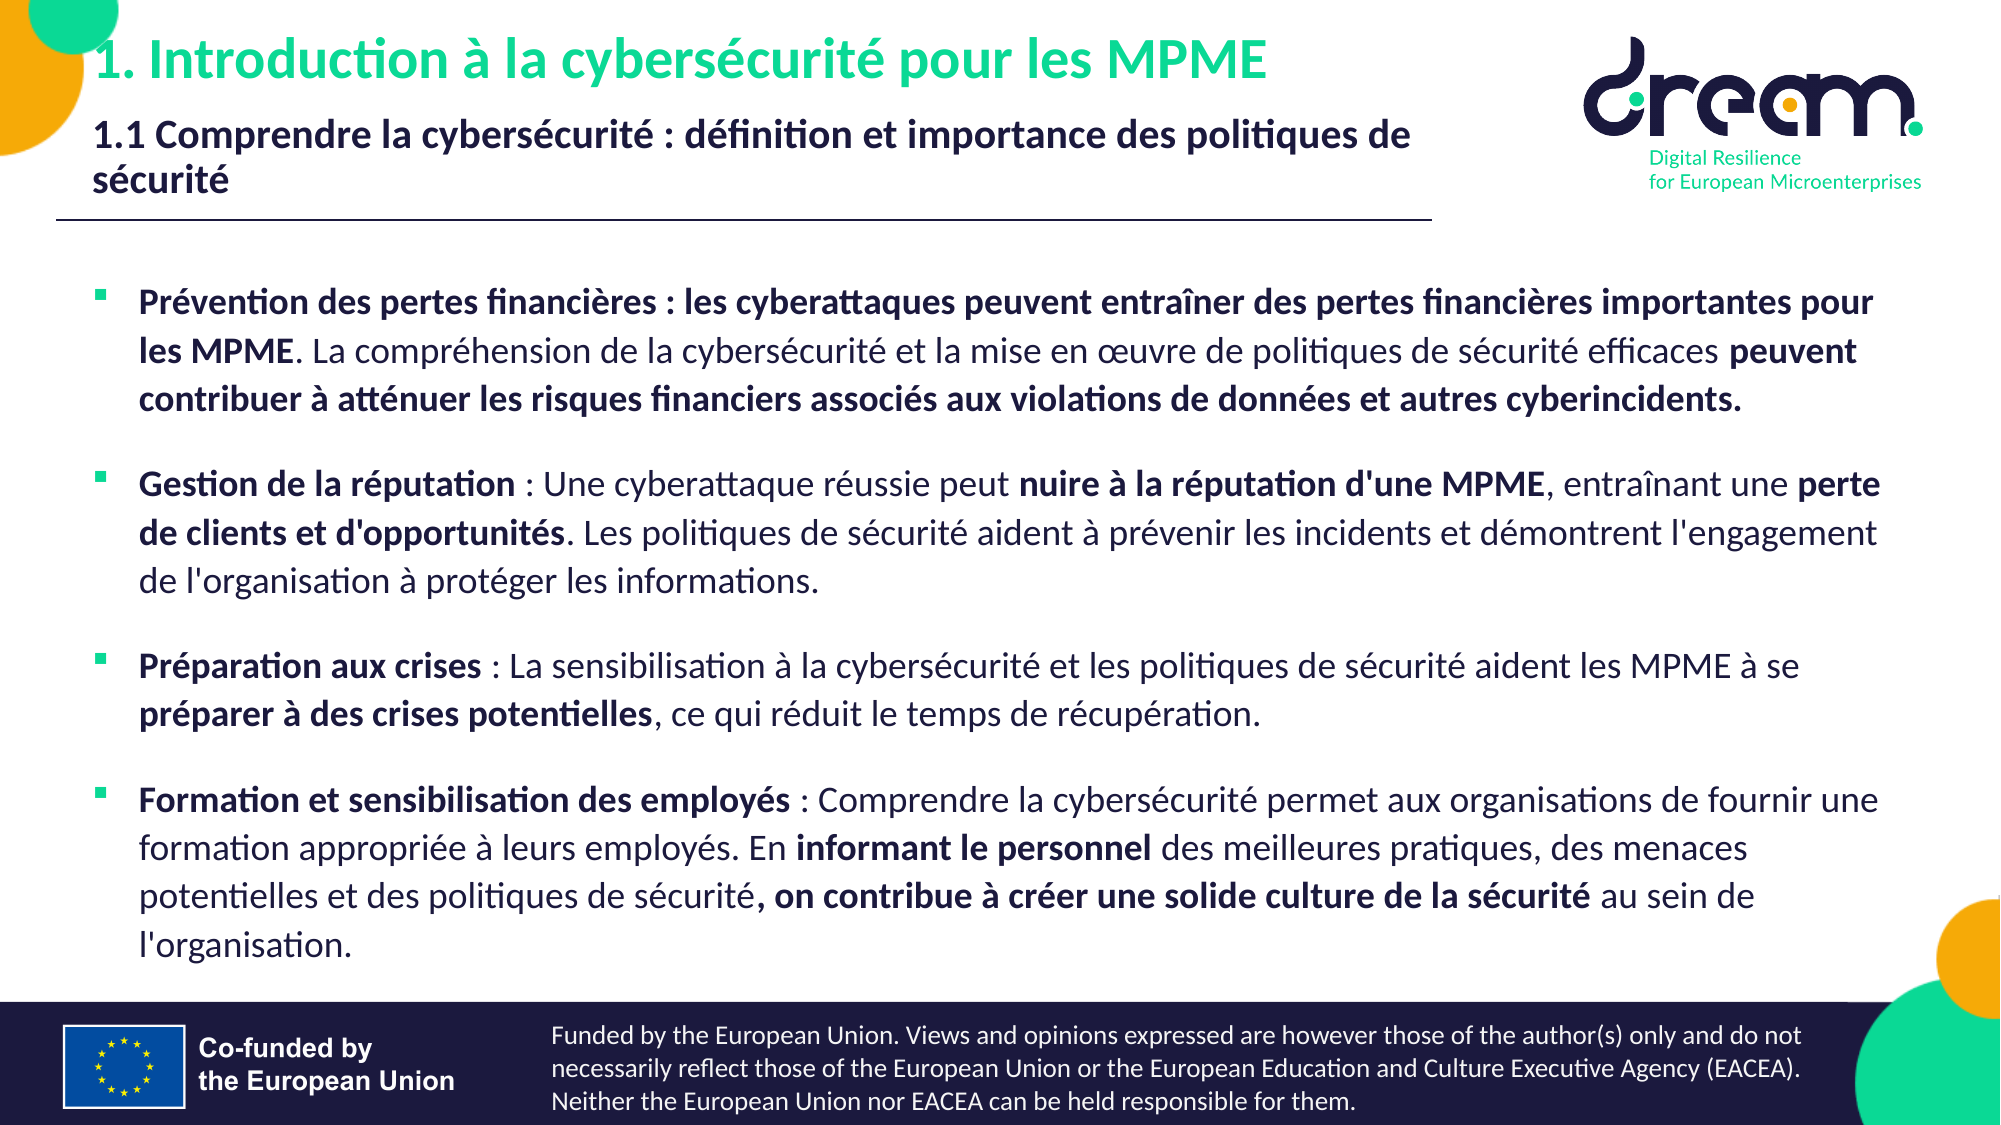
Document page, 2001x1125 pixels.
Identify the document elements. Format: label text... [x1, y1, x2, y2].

picture [1583, 28, 1923, 200]
list Prévention des pertes financières : les cyberattaques peuvent entraîner des pertes financières importantes pour les MPME. La compréhension de la cybersécurité et la mise en œuvre de politiques de sécurité efficaces peuvent contribuer à atténuer les risques financiers associés aux violations de données et autres cyberincidents. Gestion de la réputation : Une cyberattaque réussie peut nuire à la réputation d'une MPME, entraînant une perte de clients et d'opportunités. Les politiques de sécurité aident à prévenir les incidents et démontrent l'engagement de l'organisation à protéger les informations. Préparation aux crises : La sensibilisation à la cybersécurité et les politiques de sécurité aident les MPME à se préparer à des crises potentielles, ce qui réduit le temps de récupération. Formation et sensibilisation des employés : Comprendre la cybersécurité permet aux organisations de fournir une formation appropriée à leurs employés. En informant le personnel des meilleures pratiques, des menaces potentielles et des politiques de sécurité, on contribue à créer une solide culture de la sécurité au sein de l'organisation. [77, 267, 1923, 956]
list Introduction à la cybersécurité pour les MPME 1.1 Comprendre la cybersécurité : définition et importance des politiques de sécurité [77, 74, 1499, 210]
picture [1847, 895, 2000, 1125]
picture [0, 0, 155, 175]
picture [56, 1022, 480, 1112]
